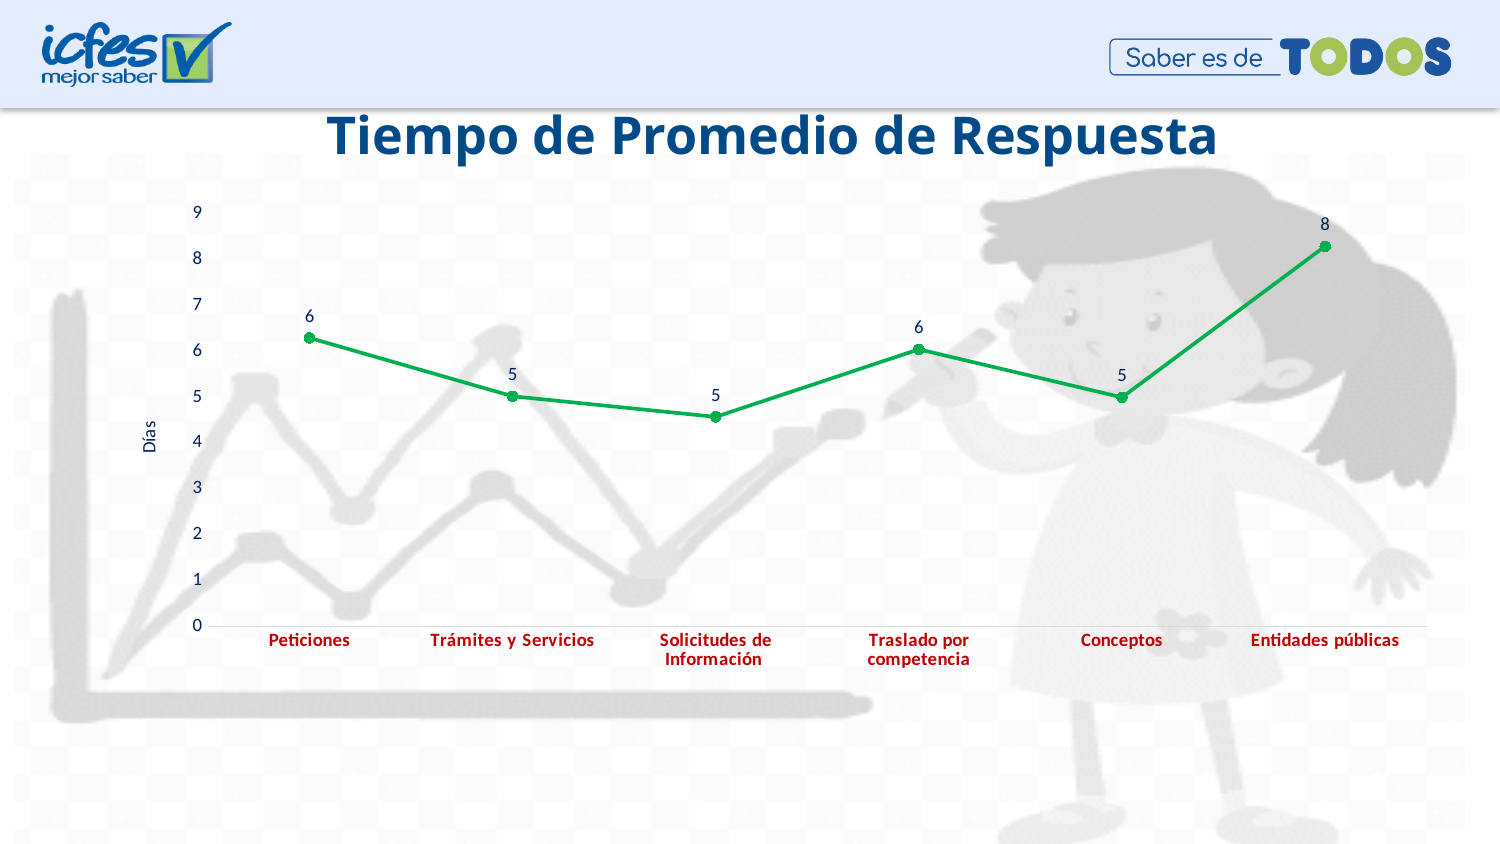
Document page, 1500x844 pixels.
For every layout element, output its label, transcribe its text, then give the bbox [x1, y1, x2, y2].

picture [1102, 29, 1459, 84]
picture [42, 21, 232, 87]
text_box Tiempo de Promedio de Respuesta [109, 85, 1438, 152]
chart [108, 194, 1454, 680]
picture [14, 154, 1465, 844]
